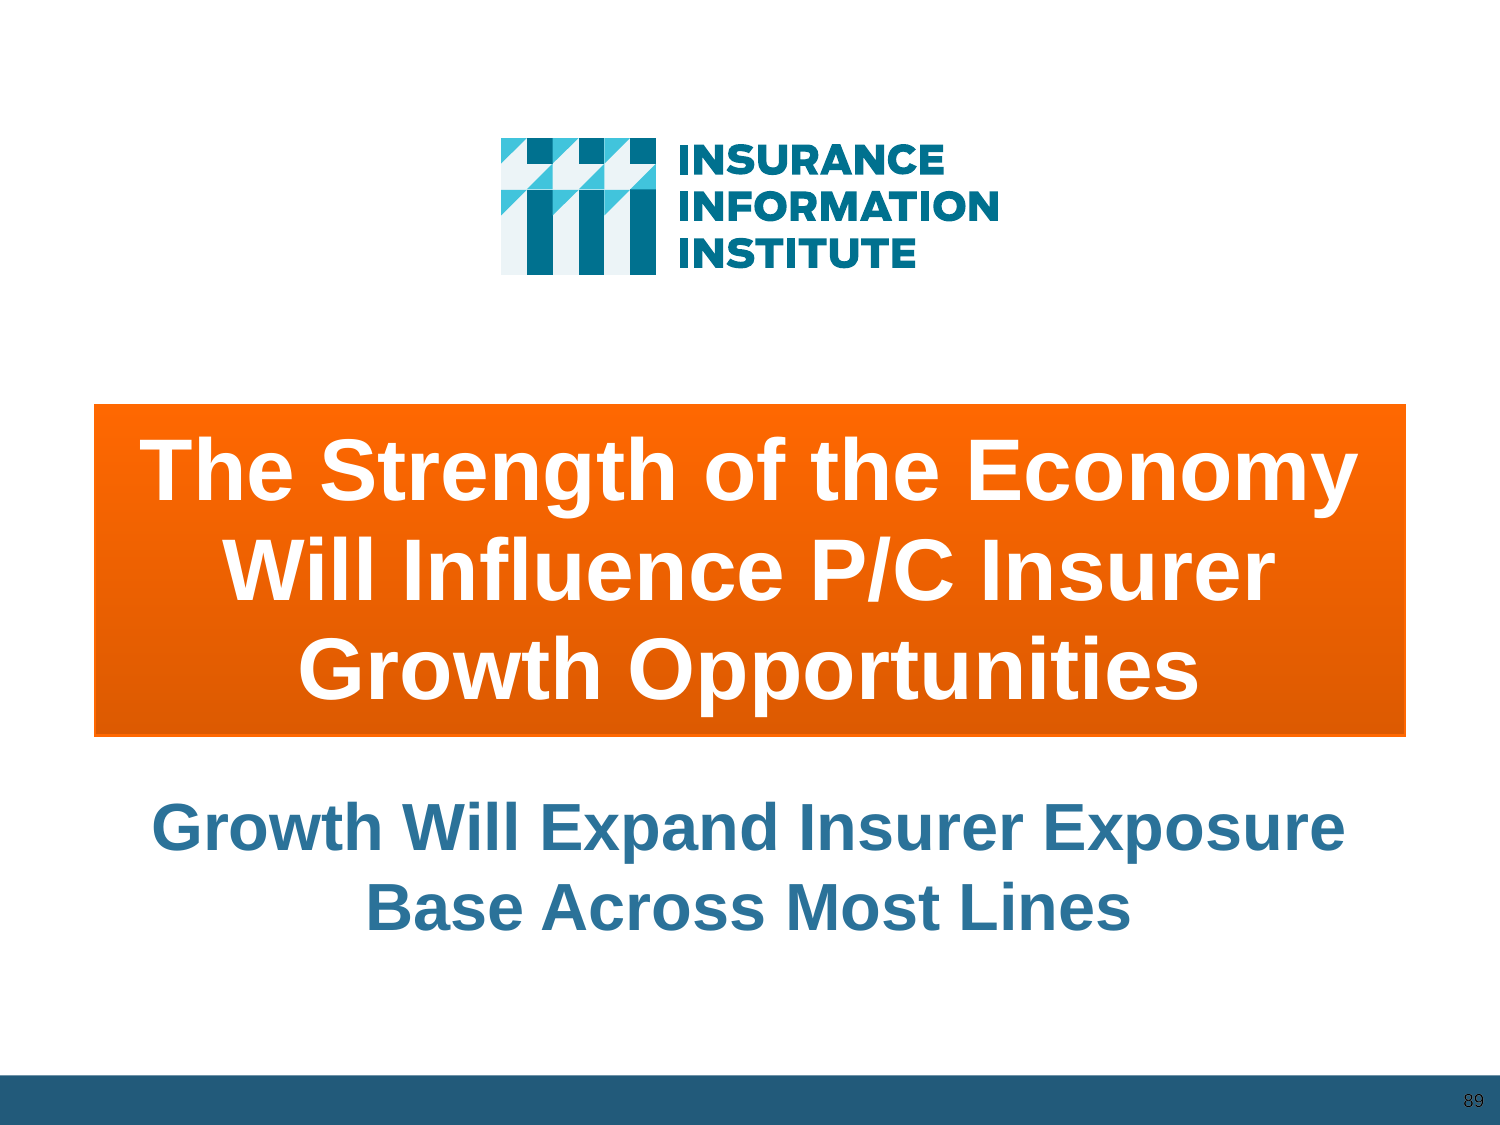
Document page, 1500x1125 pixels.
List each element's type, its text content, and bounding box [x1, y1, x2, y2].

picture [500, 137, 998, 275]
title The Strength of the Economy Will Influence P/C Insurer Growth Opportunities [95, 404, 1405, 736]
slide_number 89 [1410, 1091, 1485, 1112]
text_box [0, 1075, 1500, 1125]
text_box Growth Will Expand Insurer Exposure Base Across Most Lines [77, 776, 1421, 952]
